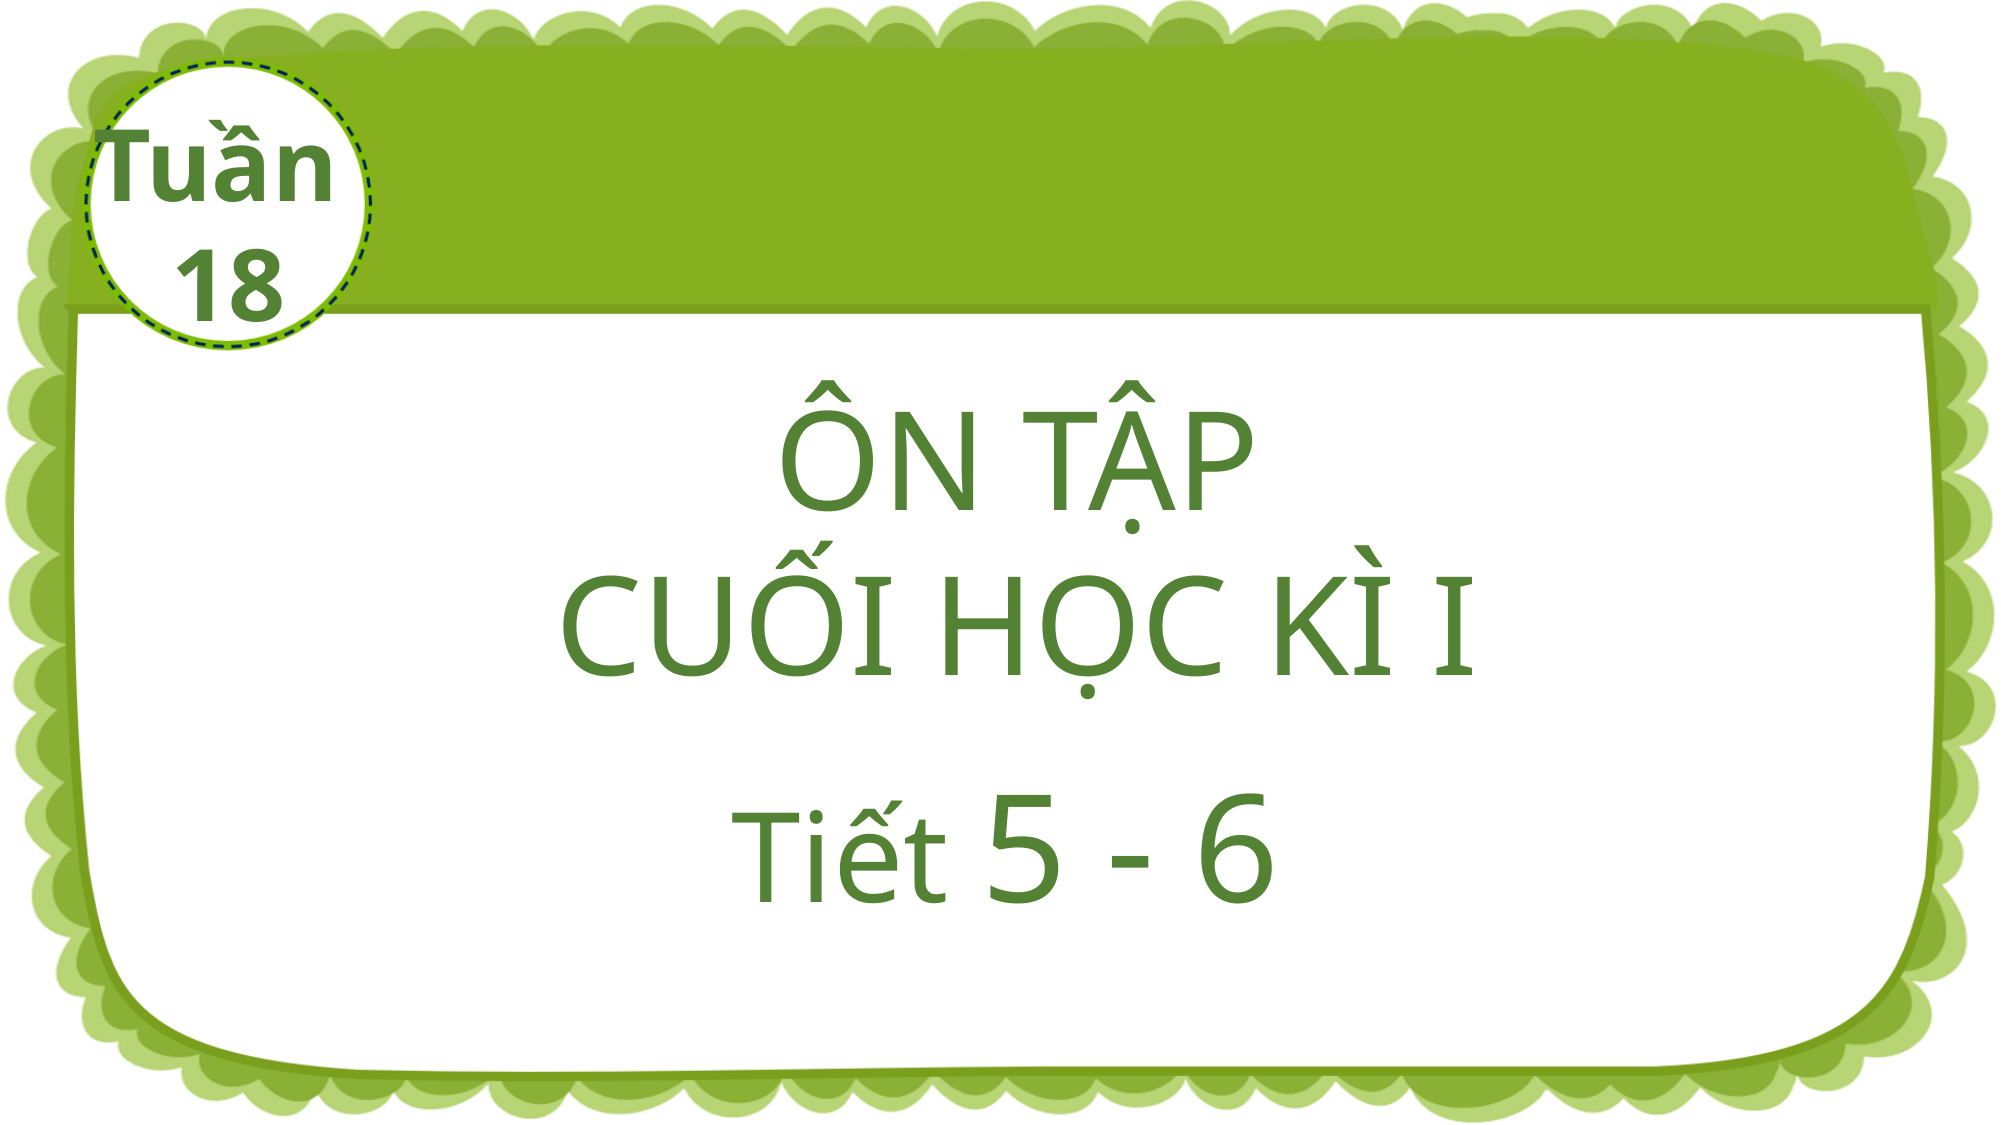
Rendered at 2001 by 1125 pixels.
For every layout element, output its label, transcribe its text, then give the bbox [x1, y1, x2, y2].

text_box Tuần 18 [77, 94, 380, 349]
text_box ÔN TẬP CUỐI HỌC KÌ I [505, 365, 1530, 711]
text_box Tiết 5 - 6 [698, 745, 1313, 941]
picture [0, 0, 2001, 1125]
